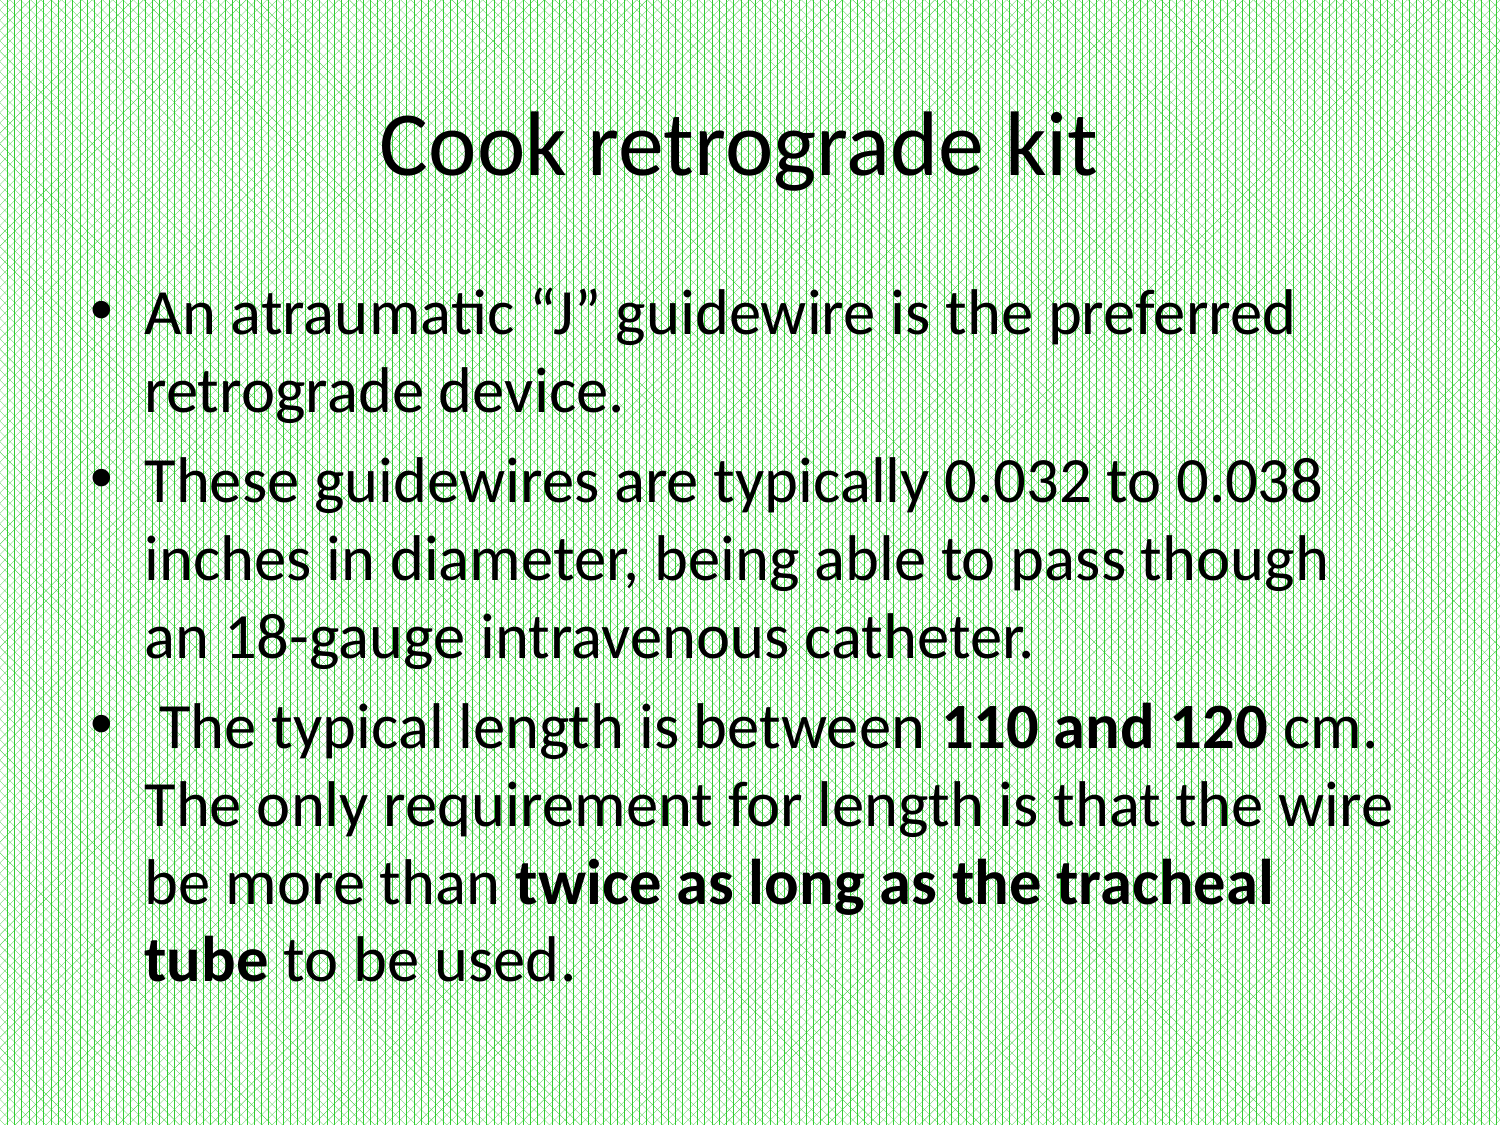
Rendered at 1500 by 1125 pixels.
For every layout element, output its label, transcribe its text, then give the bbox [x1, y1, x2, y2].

title Cook retrograde kit [75, 45, 1425, 233]
list An atraumatic “J” guidewire is the preferred retrograde device. These guidewires are typically 0.032 to 0.038 inches in diameter, being able to pass though an 18-gauge intravenous catheter. The typical length is between 110 and 120 cm. The only requirement for length is that the wire be more than twice as long as the tracheal tube to be used. [75, 262, 1425, 1005]
